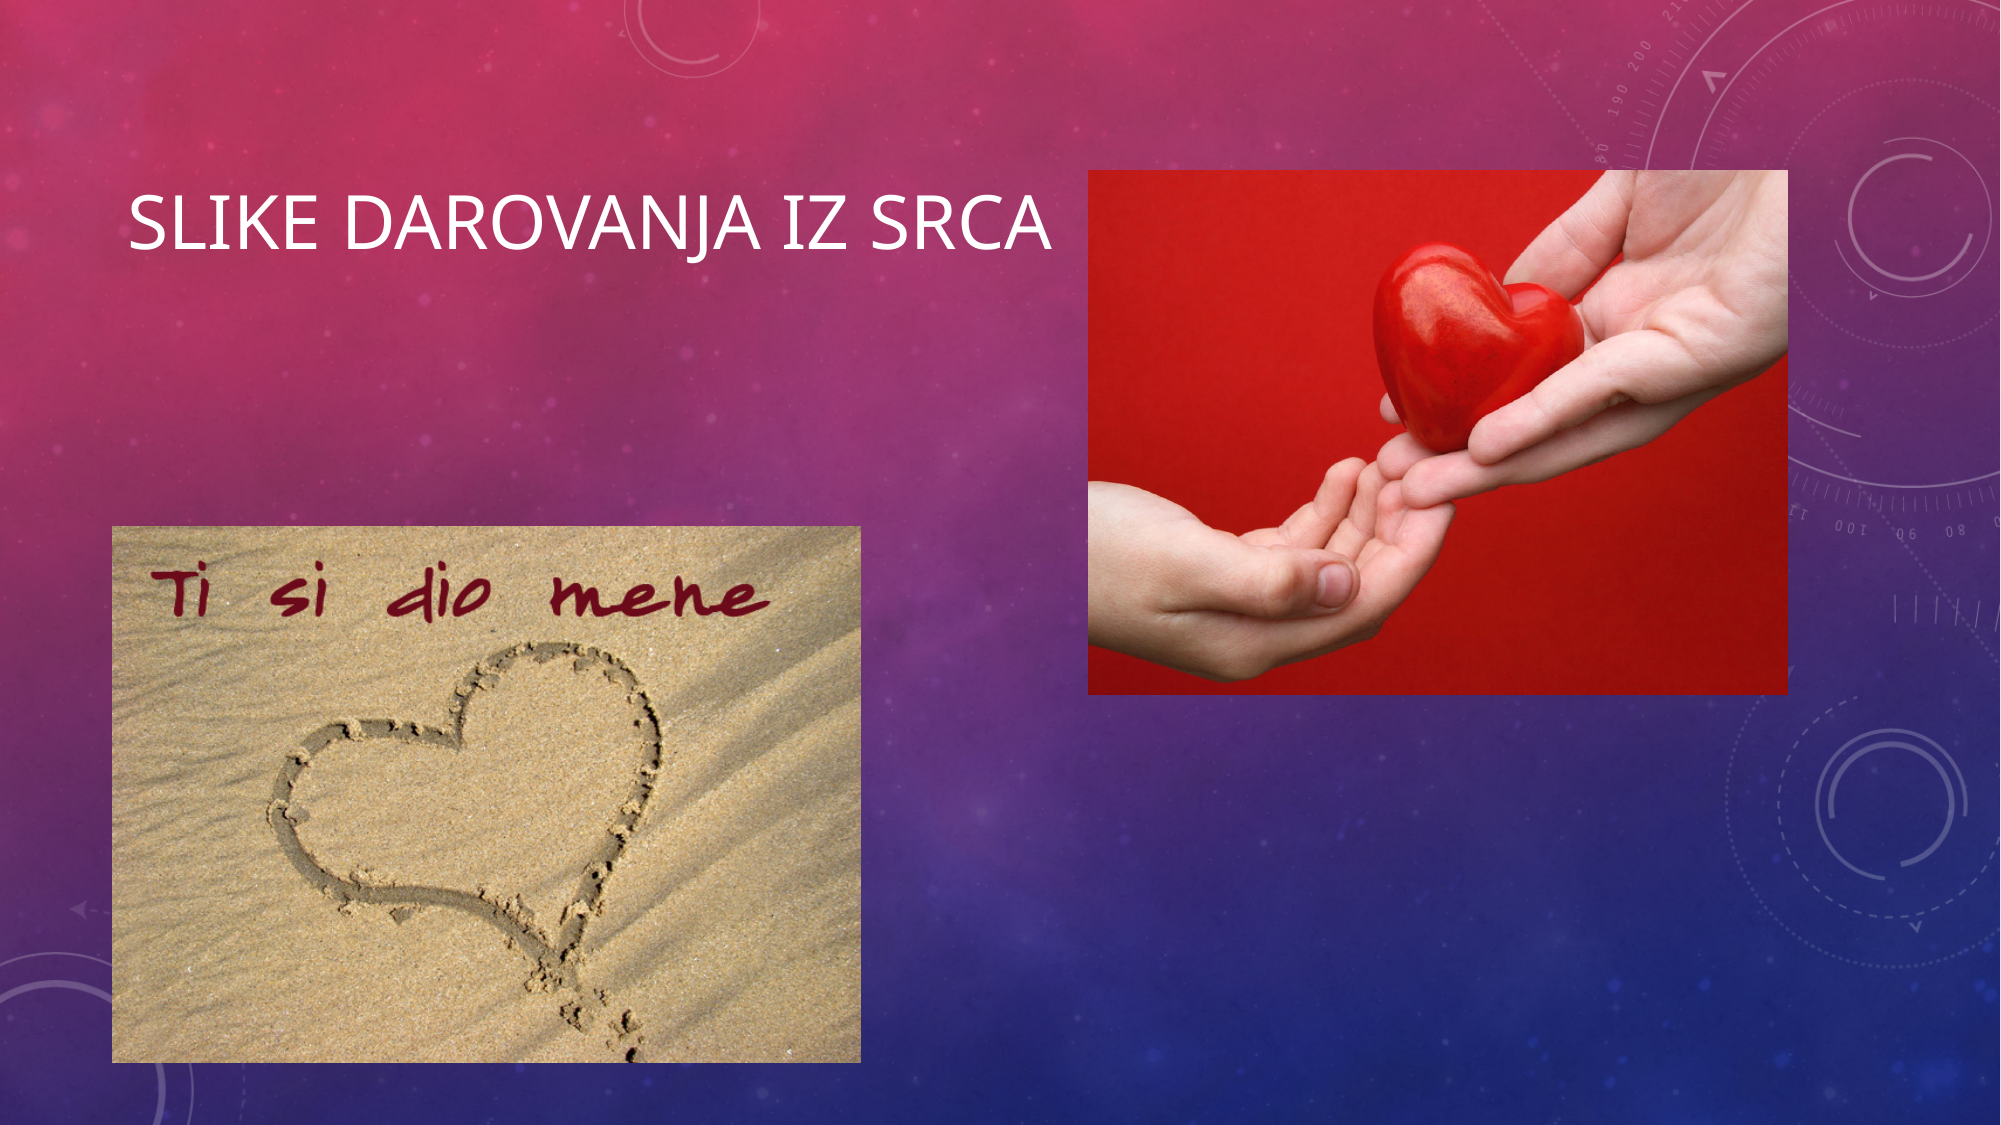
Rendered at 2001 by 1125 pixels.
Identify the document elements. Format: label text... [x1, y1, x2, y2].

picture [0, 0, 2001, 1125]
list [1088, 170, 1788, 696]
title SLIKE DAROVANJA IZ SRCA [112, 99, 1775, 339]
